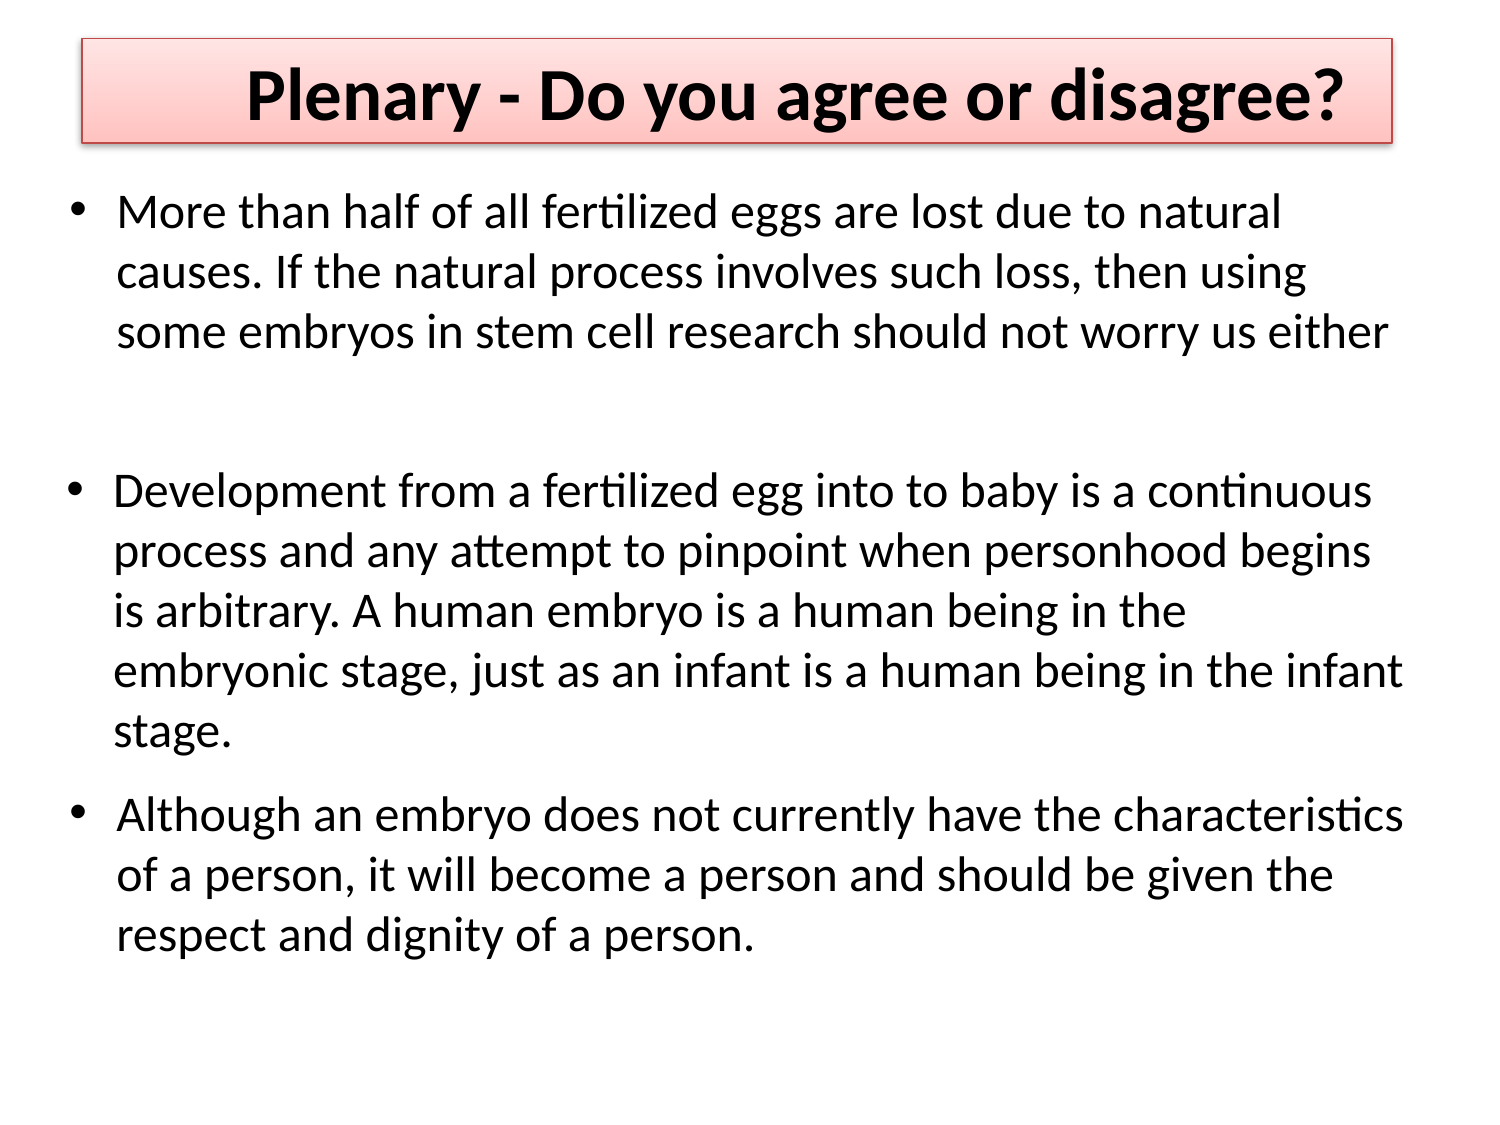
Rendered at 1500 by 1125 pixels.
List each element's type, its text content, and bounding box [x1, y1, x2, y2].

text_box Plenary - Do you agree or disagree? [81, 38, 1393, 144]
text_box Development from a fertilized egg into to baby is a continuous process and any attempt to pinpoint when personhood begins is arbitrary. A human embryo is a human being in the embryonic stage, just as an infant is a human being in the infant stage. [51, 450, 1426, 766]
text_box Although an embryo does not currently have the characteristics of a person, it will become a person and should be given the respect and dignity of a person. [54, 773, 1426, 969]
text_box More than half of all fertilized eggs are lost due to natural causes. If the natural process involves such loss, then using some embryos in stem cell research should not worry us either [54, 171, 1426, 366]
